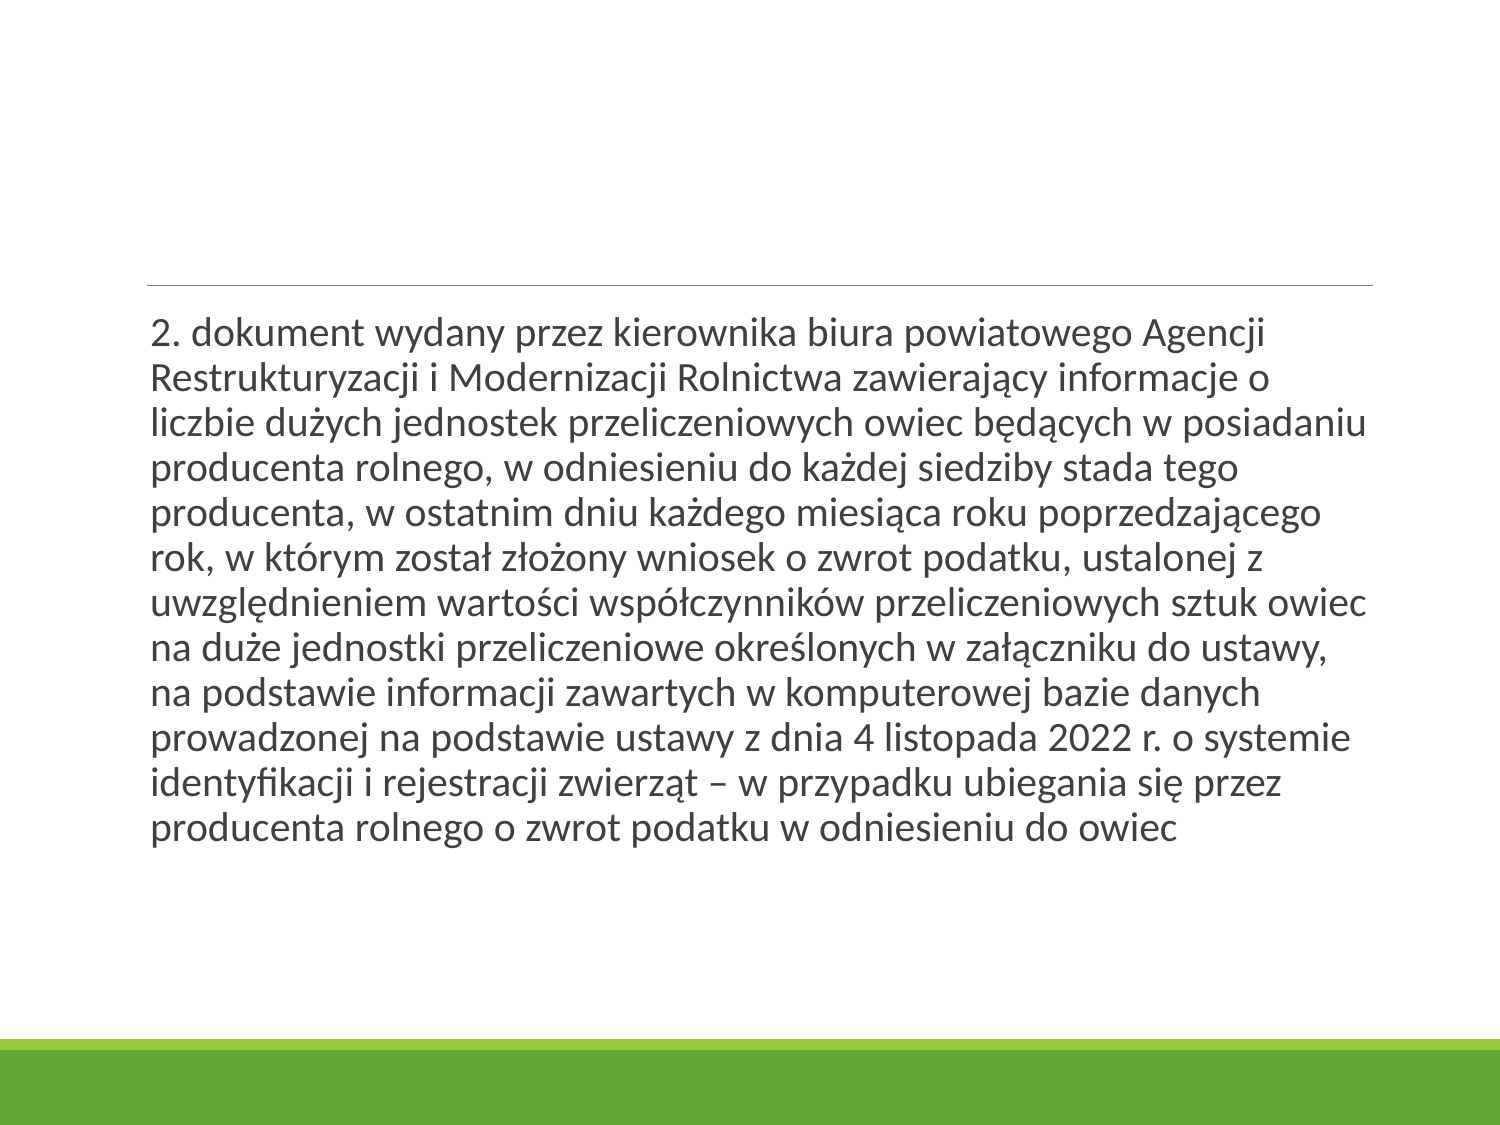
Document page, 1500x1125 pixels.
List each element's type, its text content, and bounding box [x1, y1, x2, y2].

list 2. dokument wydany przez kierownika biura powiatowego Agencji Restrukturyzacji i Modernizacji Rolnictwa zawierający informacje o liczbie dużych jednostek przeliczeniowych owiec będących w posiadaniu producenta rolnego, w odniesieniu do każdej siedziby stada tego producenta, w ostatnim dniu każdego miesiąca roku poprzedzającego rok, w którym został złożony wniosek o zwrot podatku, ustalonej z uwzględnieniem wartości współczynników przeliczeniowych sztuk owiec na duże jednostki przeliczeniowe określonych w załączniku do ustawy, na podstawie informacji zawartych w komputerowej bazie danych prowadzonej na podstawie ustawy z dnia 4 listopada 2022 r. o systemie identyfikacji i rejestracji zwierząt – w przypadku ubiegania się przez producenta rolnego o zwrot podatku w odniesieniu do owiec [135, 302, 1373, 963]
